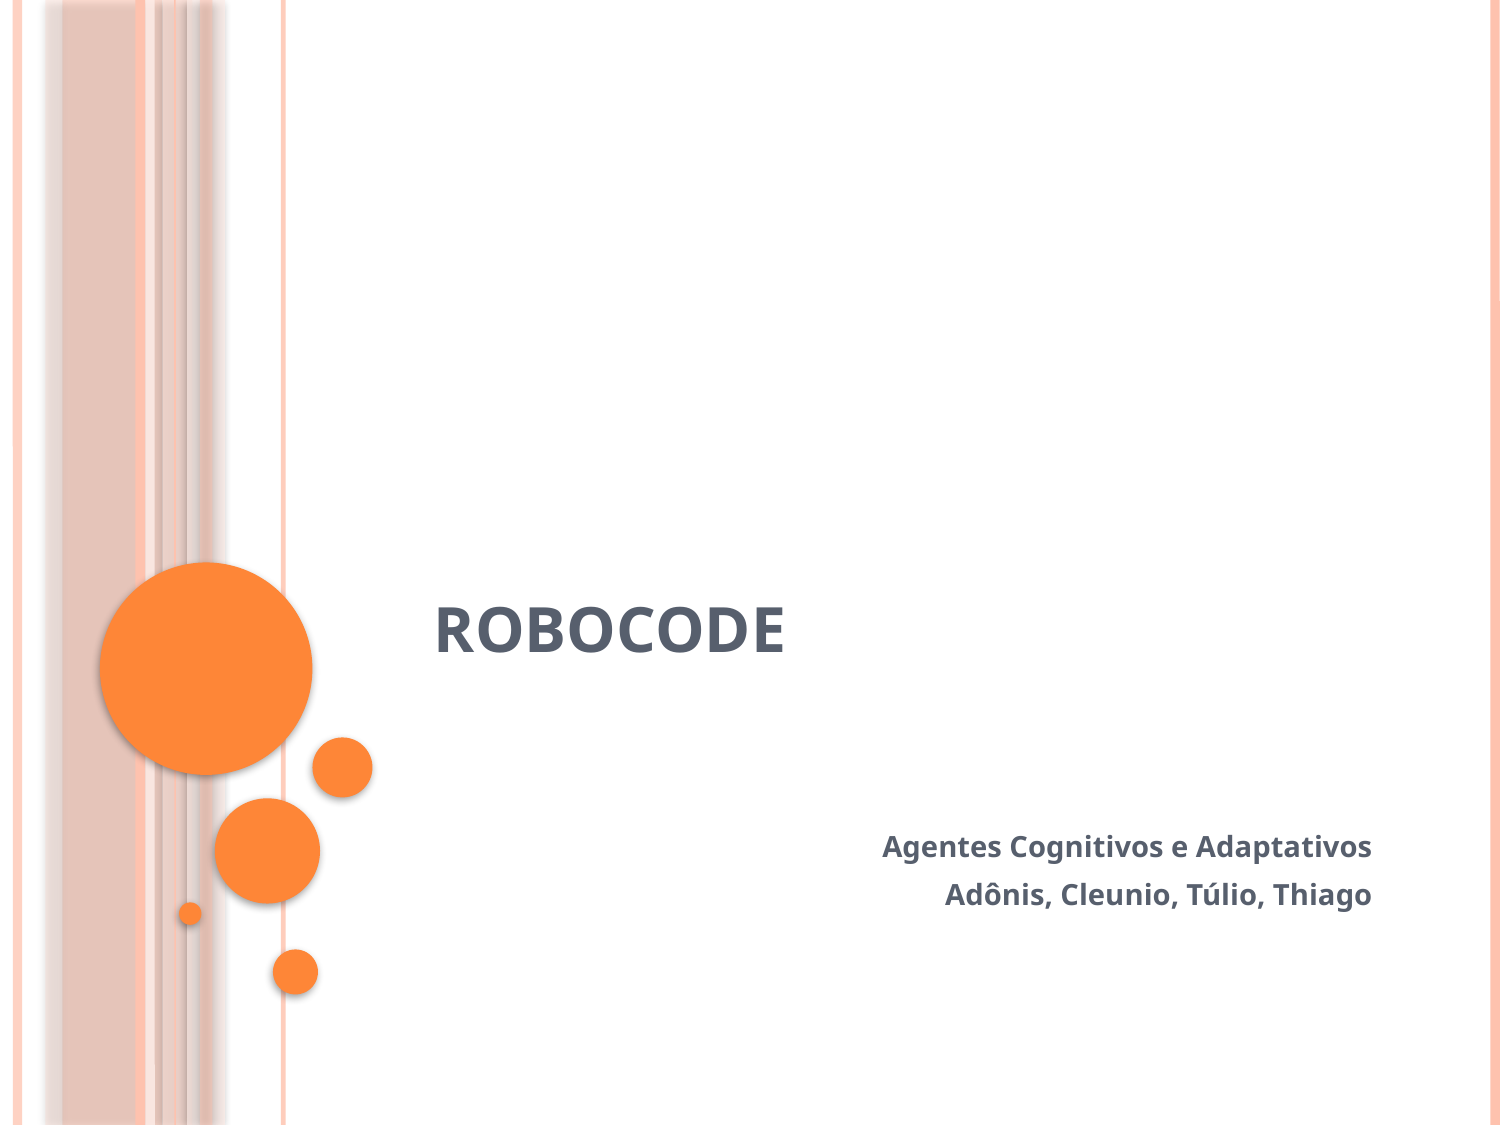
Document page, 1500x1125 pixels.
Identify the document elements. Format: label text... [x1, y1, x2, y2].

subtitle Agentes Cognitivos e Adaptativos Adônis, Cleunio, Túlio, Thiago [375, 820, 1388, 1046]
title ROBOCODE [419, 361, 1432, 673]
